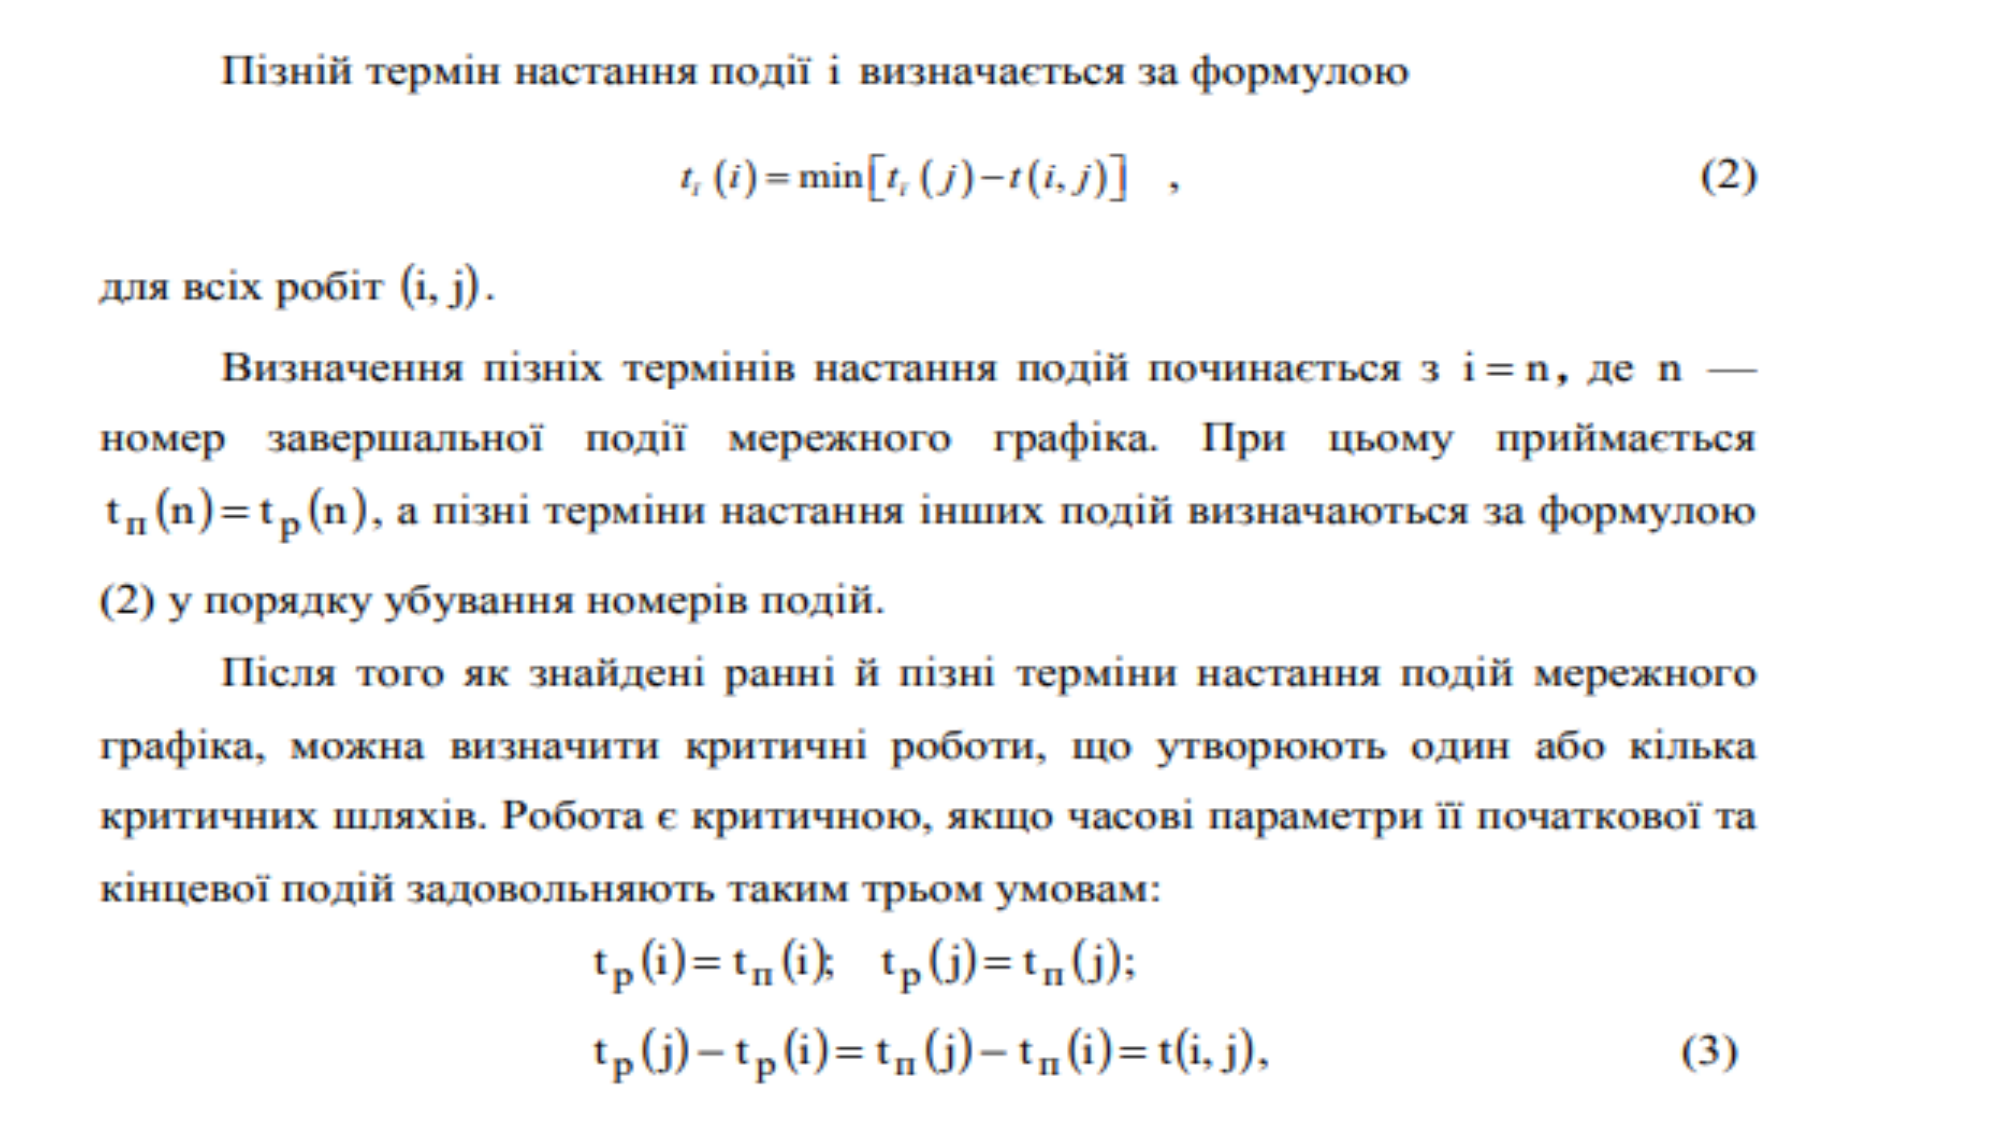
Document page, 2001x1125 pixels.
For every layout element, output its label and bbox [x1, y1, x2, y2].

list [61, 39, 1844, 1089]
